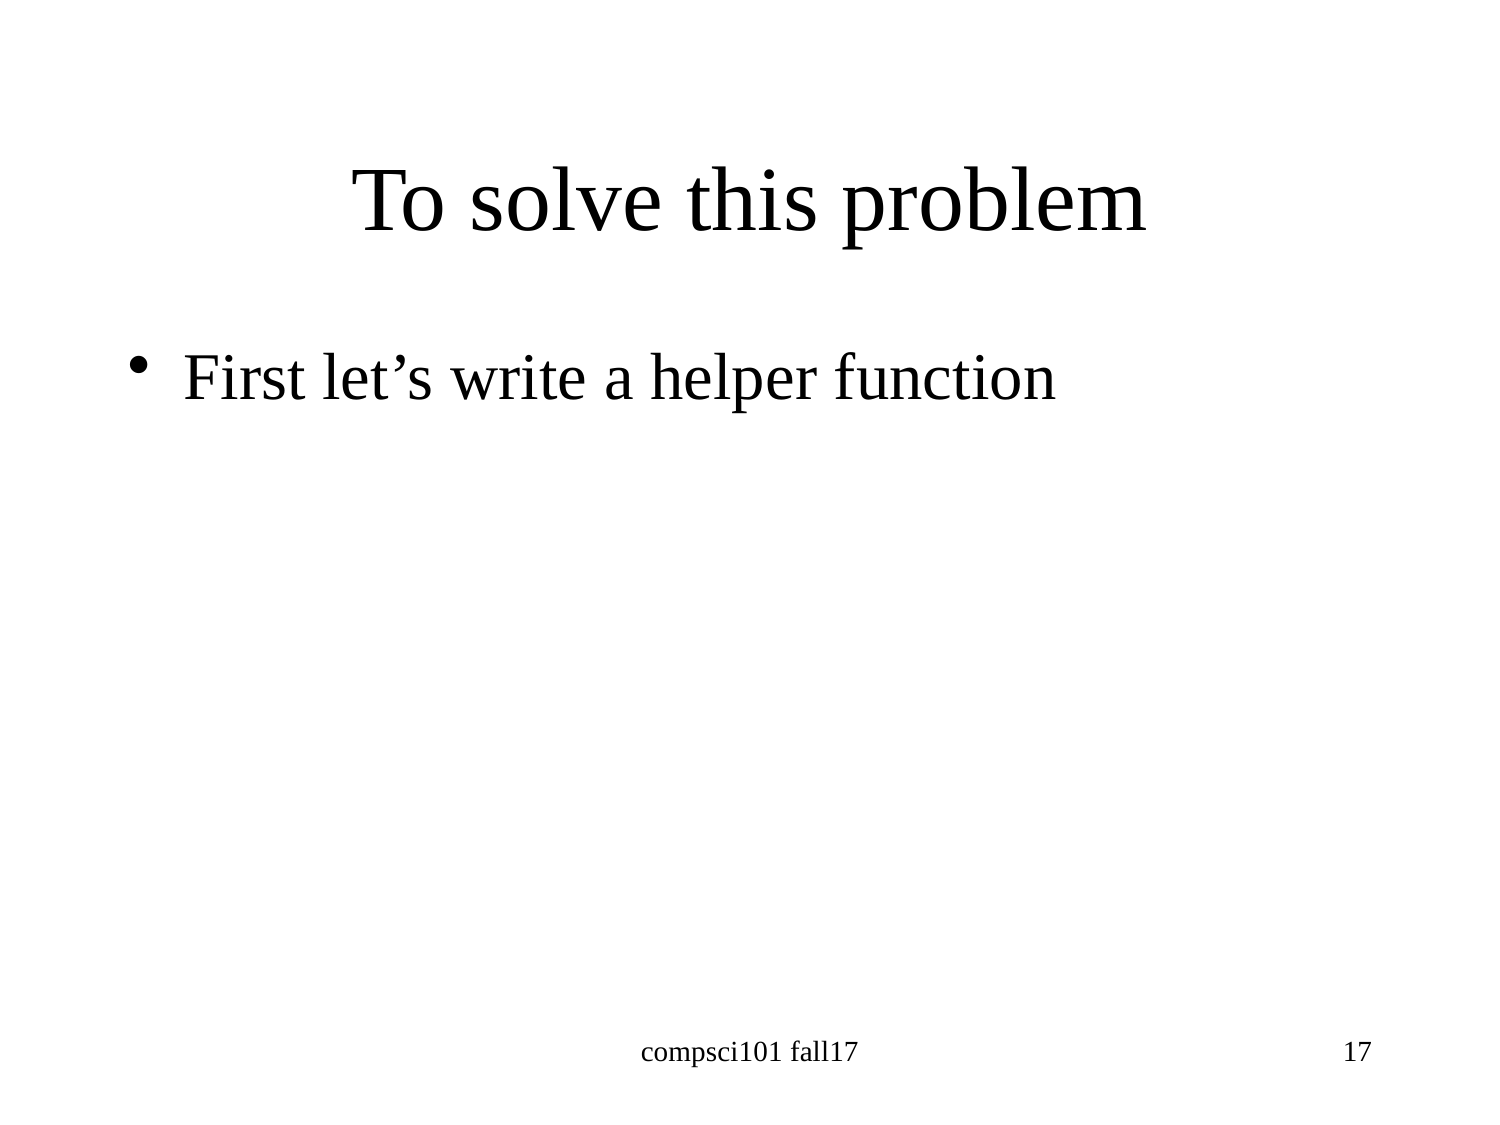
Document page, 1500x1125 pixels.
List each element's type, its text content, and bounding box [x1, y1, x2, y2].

list First let’s write a helper function [112, 324, 1388, 1000]
footer compsci101 fall17 [512, 1024, 988, 1101]
slide_number 17 [1074, 1024, 1388, 1101]
title To solve this problem [112, 99, 1388, 288]
